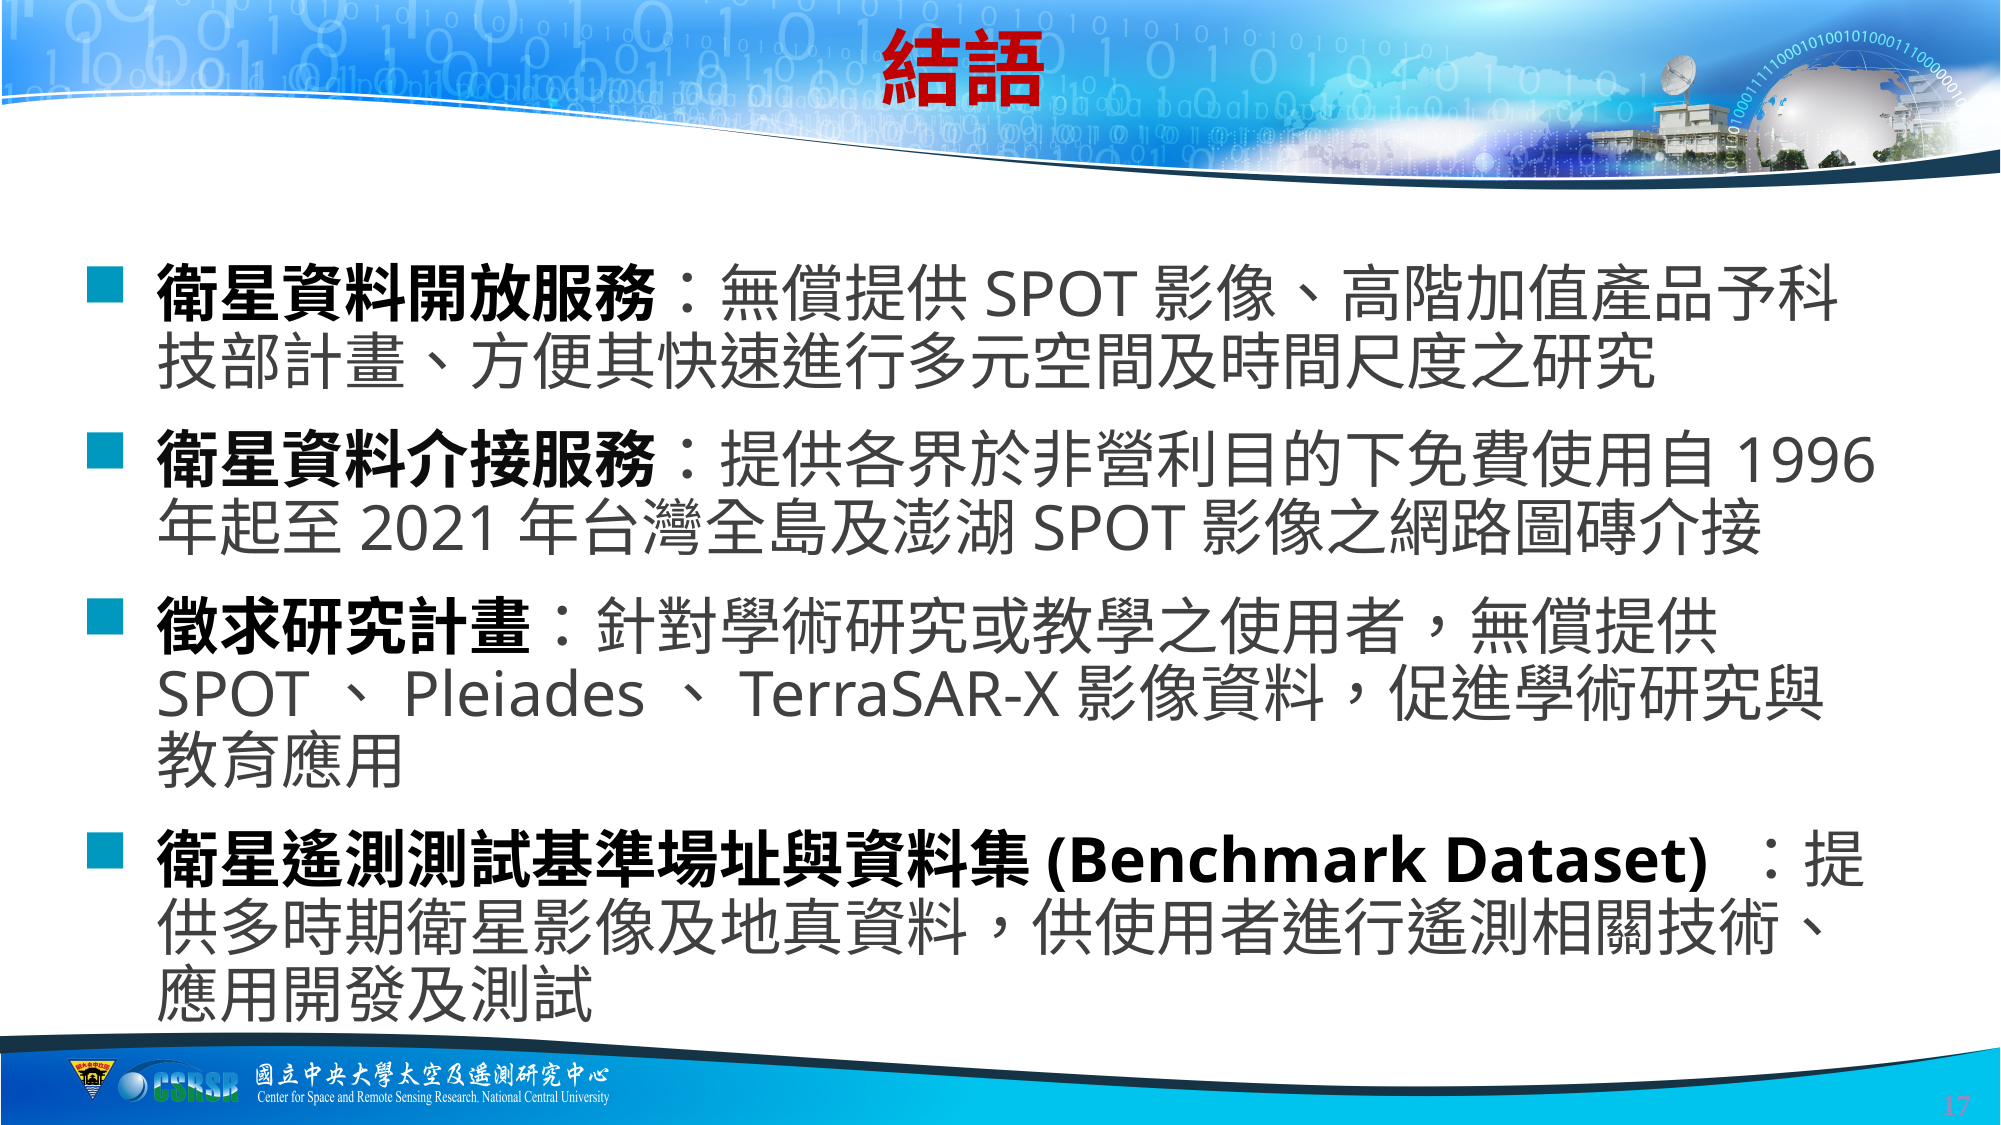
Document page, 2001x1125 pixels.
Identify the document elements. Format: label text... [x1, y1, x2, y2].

picture [569, 1071, 579, 1078]
picture [0, 0, 2001, 1125]
list 衛星資料開放服務：無償提供SPOT影像、高階加值產品予科技部計畫、方便其快速進行多元空間及時間尺度之研究 衛星資料介接服務：提供各界於非營利目的下免費使用自1996年起至2021年台灣全島及澎湖SPOT影像之網路圖磚介接 徵求研究計畫：針對學術研究或教學之使用者，無償提供SPOT、Pleiades、TerraSAR-X影像資料，促進學術研究與教育應用 衛星遙測測試基準場址與資料集(Benchmark Dataset) ：提供多時期衛星影像及地真資料，供使用者進行遙測相關技術、應用開發及測試 [66, 255, 1898, 1071]
picture [519, 1071, 536, 1080]
title 結語 [326, 19, 1602, 126]
slide_number 17 [1519, 1082, 1987, 1125]
